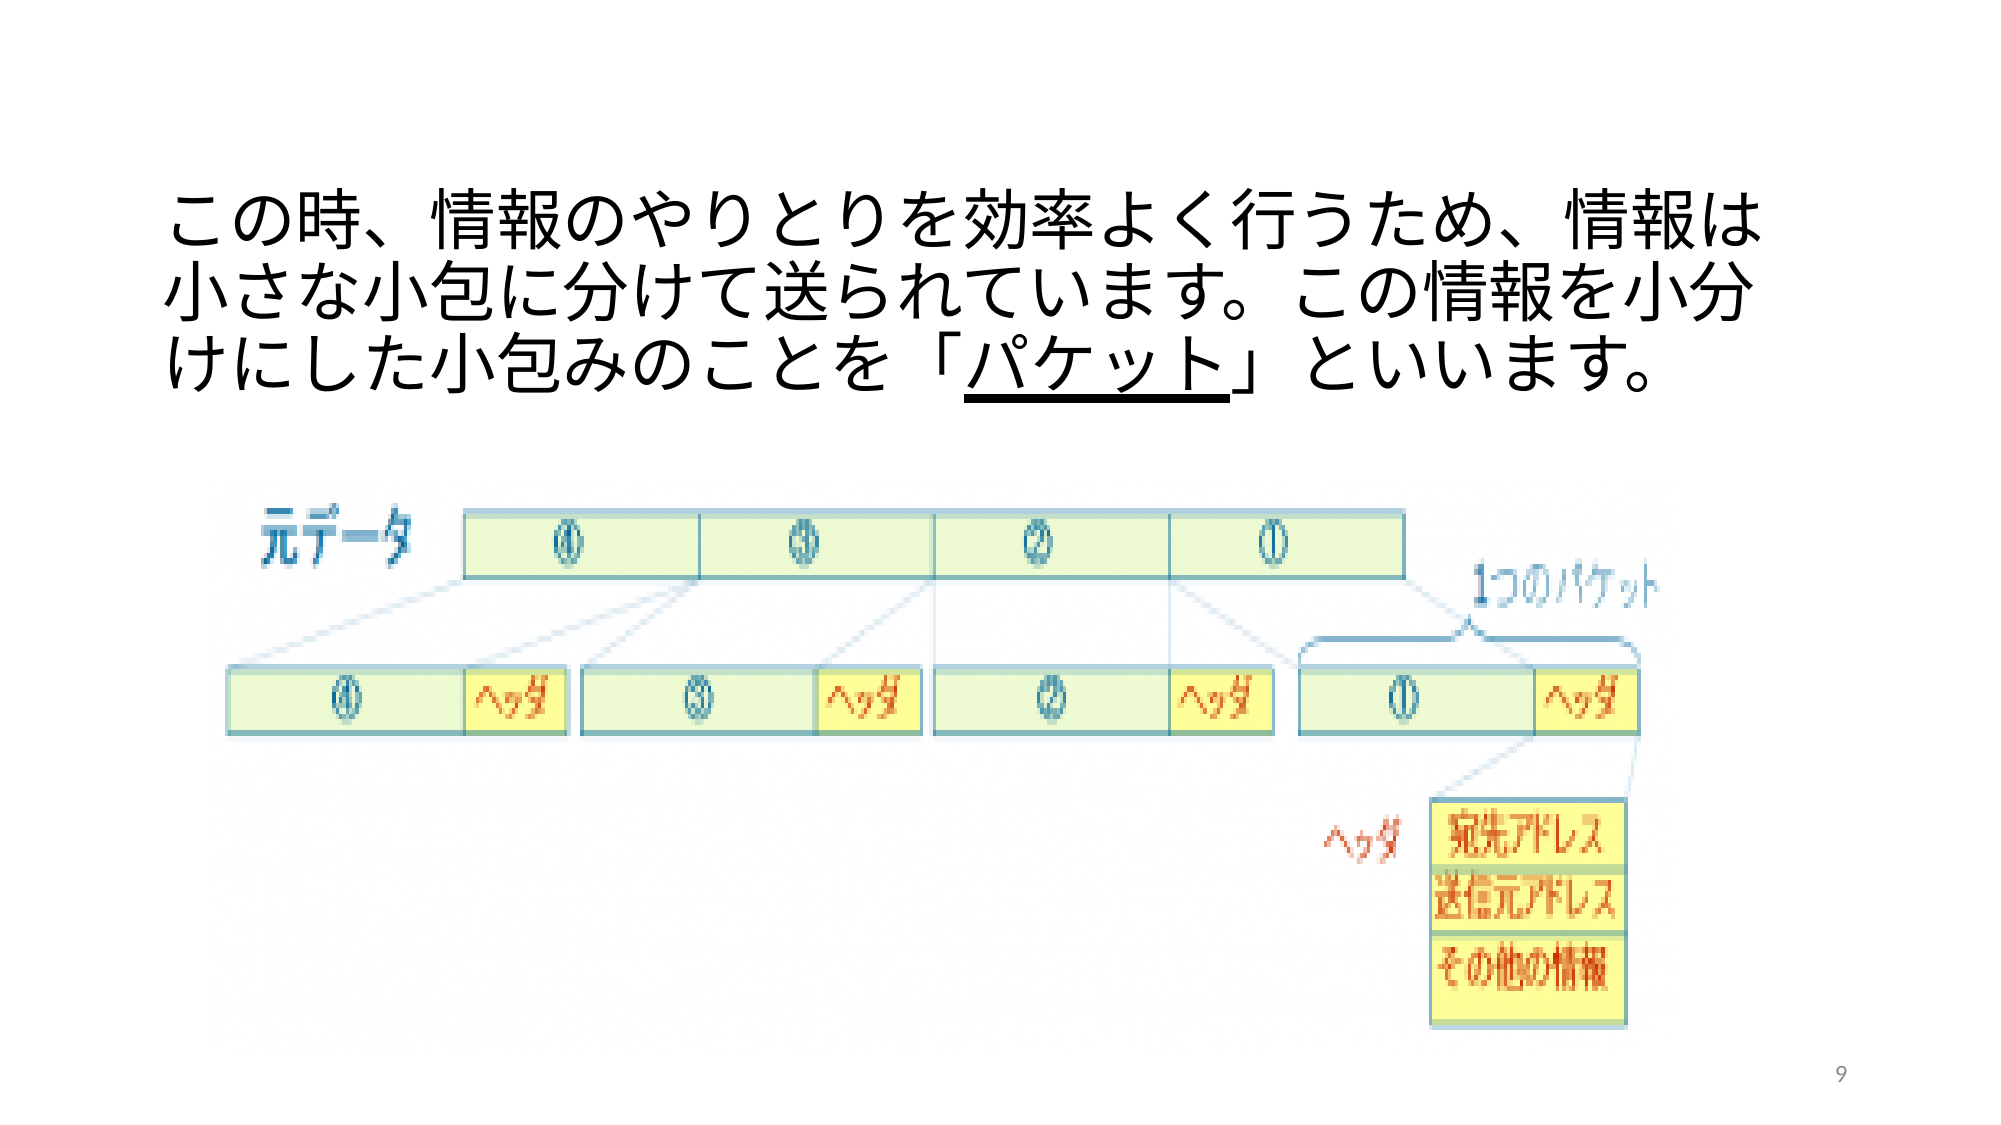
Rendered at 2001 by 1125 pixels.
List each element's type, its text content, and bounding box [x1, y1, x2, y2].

list この時、情報のやりとりを効率よく行うため、情報は小さな小包に分けて送られています。この情報を小分けにした小包みのことを「パケット」といいます。 [147, 179, 1835, 894]
slide_number 9 [1412, 1042, 1863, 1103]
picture [209, 481, 1677, 1053]
